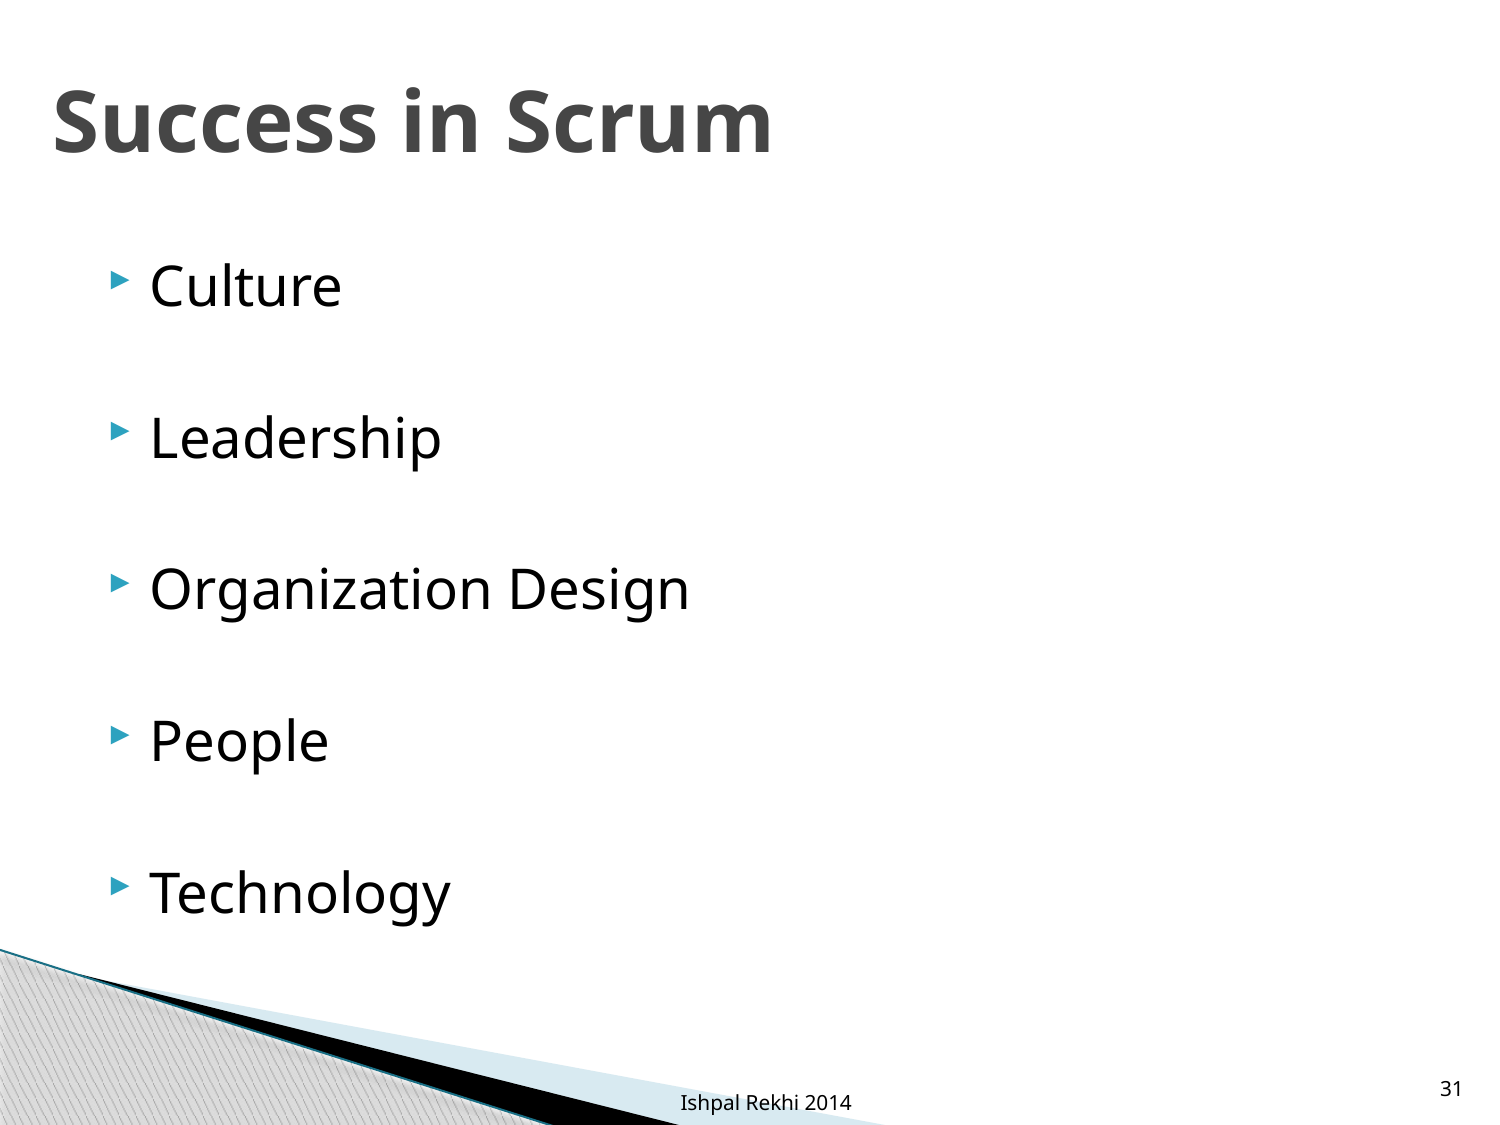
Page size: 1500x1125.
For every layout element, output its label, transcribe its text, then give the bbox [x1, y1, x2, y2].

title Success in Scrum [37, 24, 1388, 213]
list Culture Leadership Organization Design People Technology [75, 243, 1425, 986]
slide_number 31 [1418, 1051, 1479, 1112]
footer Ishpal Rekhi 2014 [624, 1065, 867, 1125]
